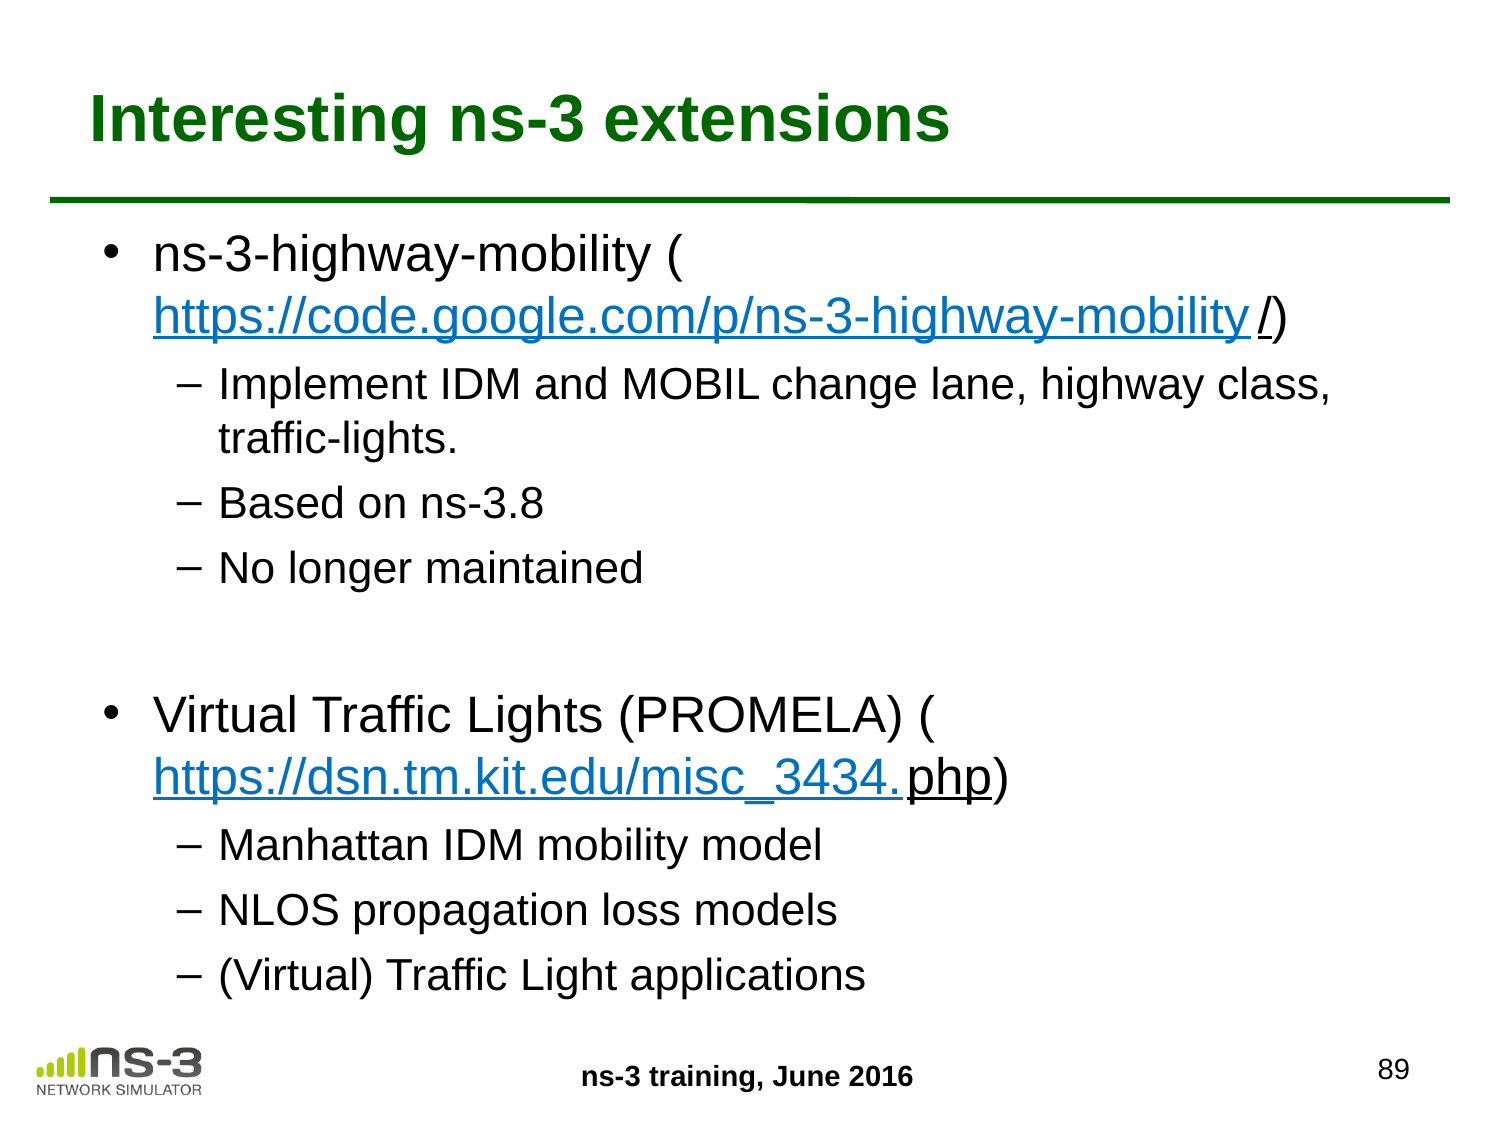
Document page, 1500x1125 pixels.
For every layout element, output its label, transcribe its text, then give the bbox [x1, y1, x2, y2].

footer ns-3 training, June 2016 [512, 1049, 983, 1125]
slide_number 89 [1074, 1042, 1426, 1103]
picture [24, 1017, 213, 1125]
title Interesting ns-3 extensions [74, 44, 1421, 186]
list ns-3-highway-mobility (https://code.google.com/p/ns-3-highway-mobility/) Implement IDM and MOBIL change lane, highway class, traffic-lights. Based on ns-3.8 No longer maintained Virtual Traffic Lights (PROMELA) (https://dsn.tm.kit.edu/misc_3434.php) Manhattan IDM mobility model NLOS propagation loss models (Virtual) Traffic Light applications [87, 212, 1433, 1012]
